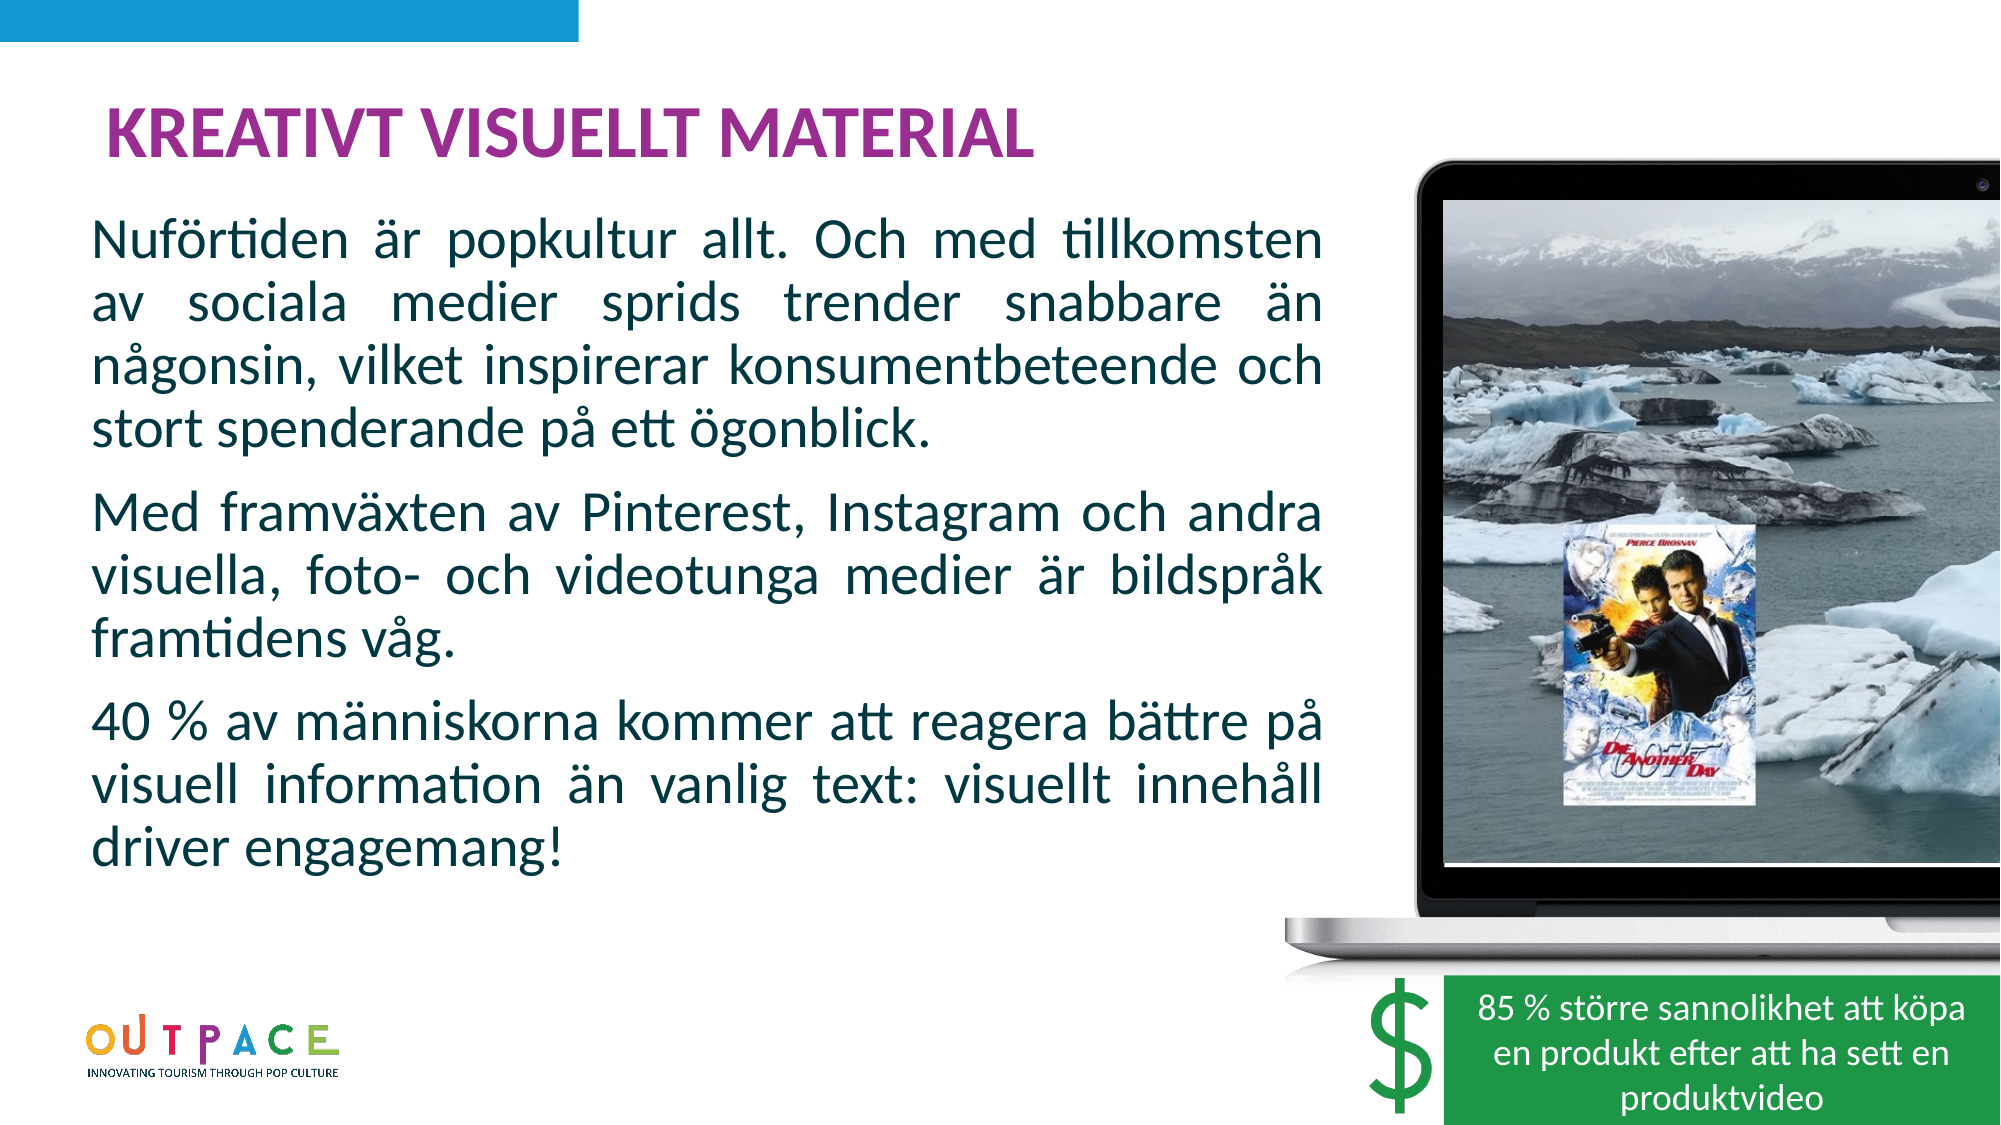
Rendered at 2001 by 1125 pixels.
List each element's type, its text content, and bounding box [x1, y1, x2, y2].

picture [86, 1017, 339, 1077]
list KREATIVT VISUELLT MATERIAL [91, 85, 1475, 231]
list Nuförtiden är popkultur allt. Och med tillkomsten av sociala medier sprids trender snabbare än någonsin, vilket inspirerar konsumentbeteende och stort spenderande på ett ögonblick. Med framväxten av Pinterest, Instagram och andra visuella, foto- och videotunga medier är bildspråk framtidens våg. 40 % av människorna kommer att reagera bättre på visuell information än vanlig text: visuellt innehåll driver engagemang! [76, 200, 1340, 1017]
text_box 85 % större sannolikhet att köpa en produkt efter att ha sett en produktvideo [1443, 975, 2000, 1125]
picture [1218, 121, 2000, 1121]
